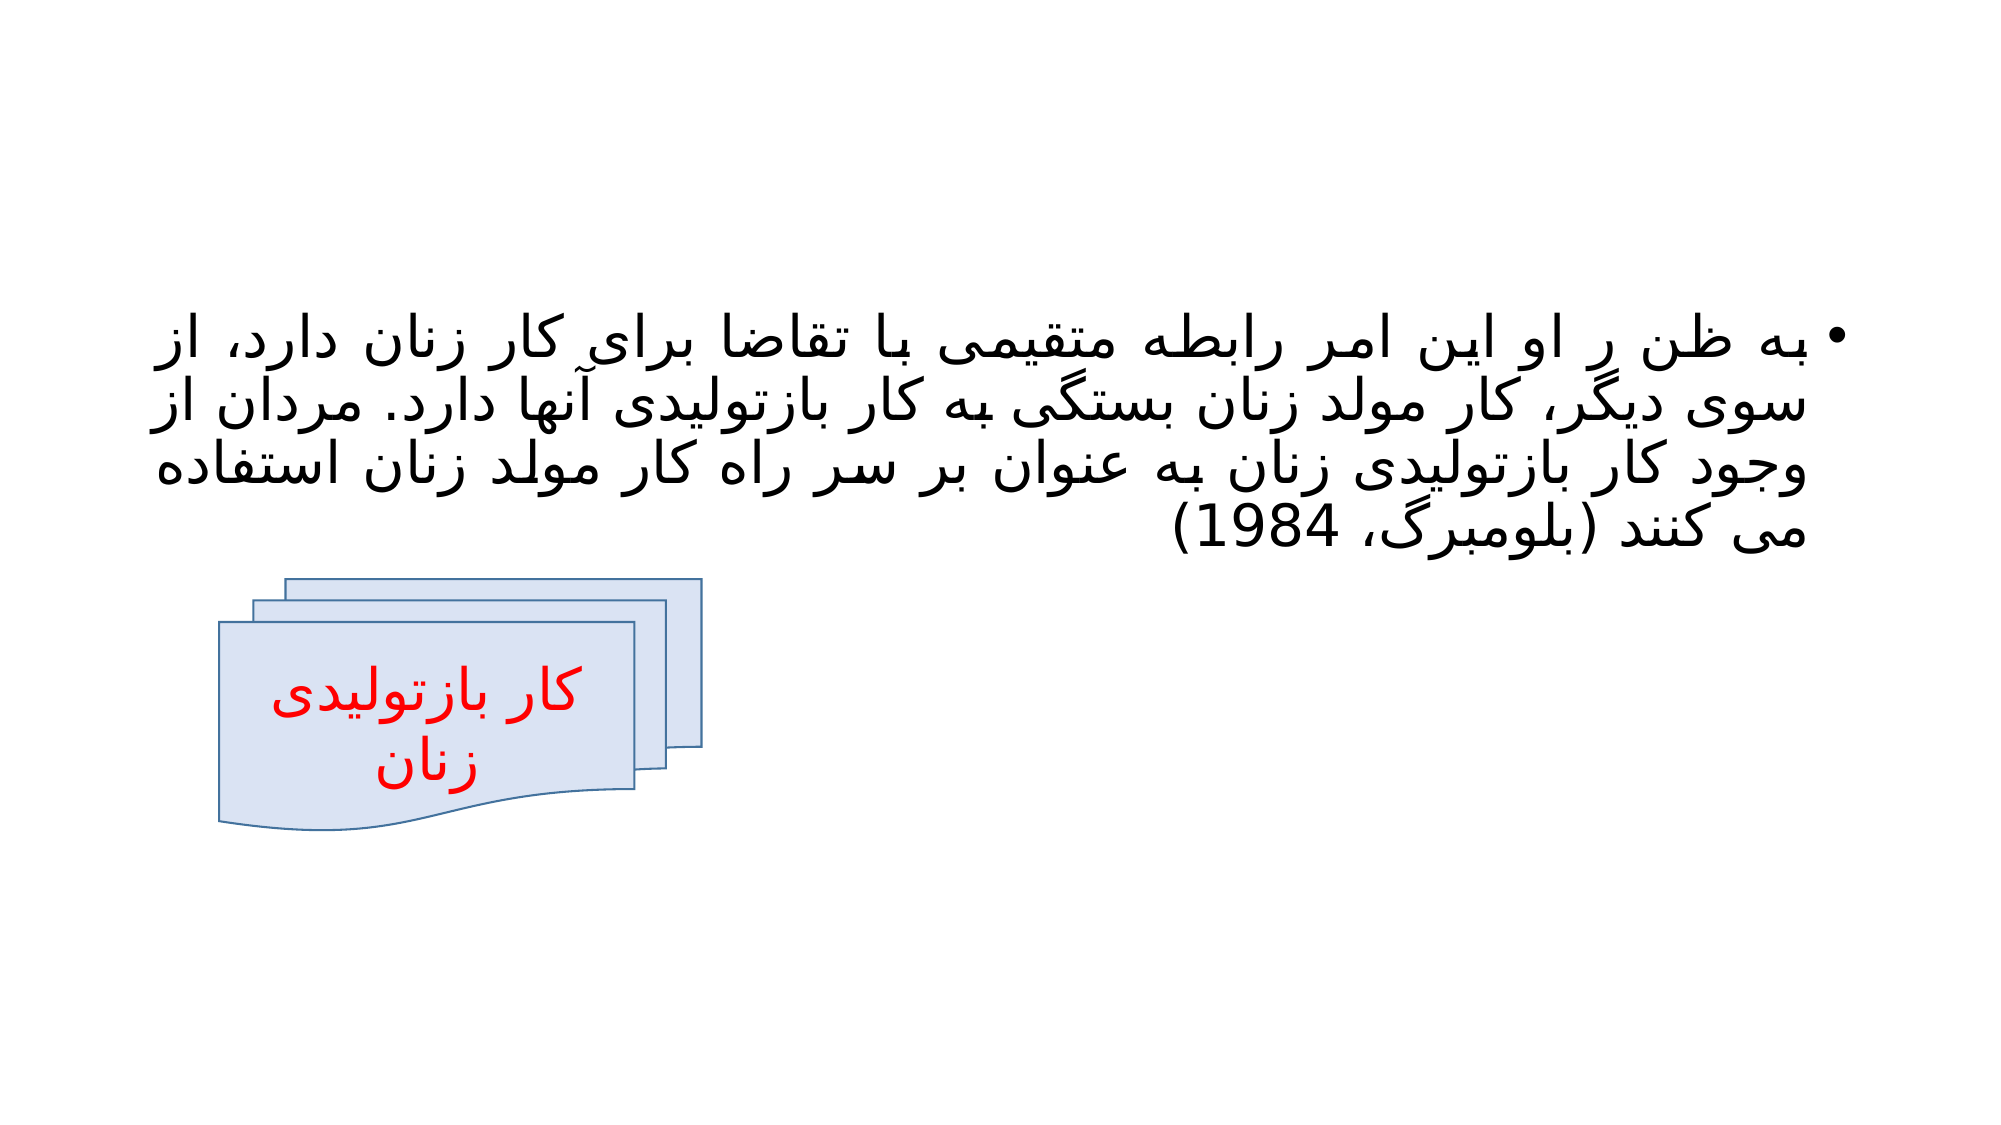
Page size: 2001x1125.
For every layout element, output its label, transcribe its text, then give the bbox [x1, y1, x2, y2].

list به ظن ر او این امر رابطه متقیمی با تقاضا برای کار زنان دارد، از سوی دیگر، کار مولد زنان بستگی به کار بازتولیدی آنها دارد. مردان از وجود کار بازتولیدی زنان به عنوان بر سر راه کار مولد زنان استفاده می کنند (بلومبرگ، 1984) [137, 299, 1863, 1014]
text_box کار بازتولیدی زنان [218, 578, 703, 832]
